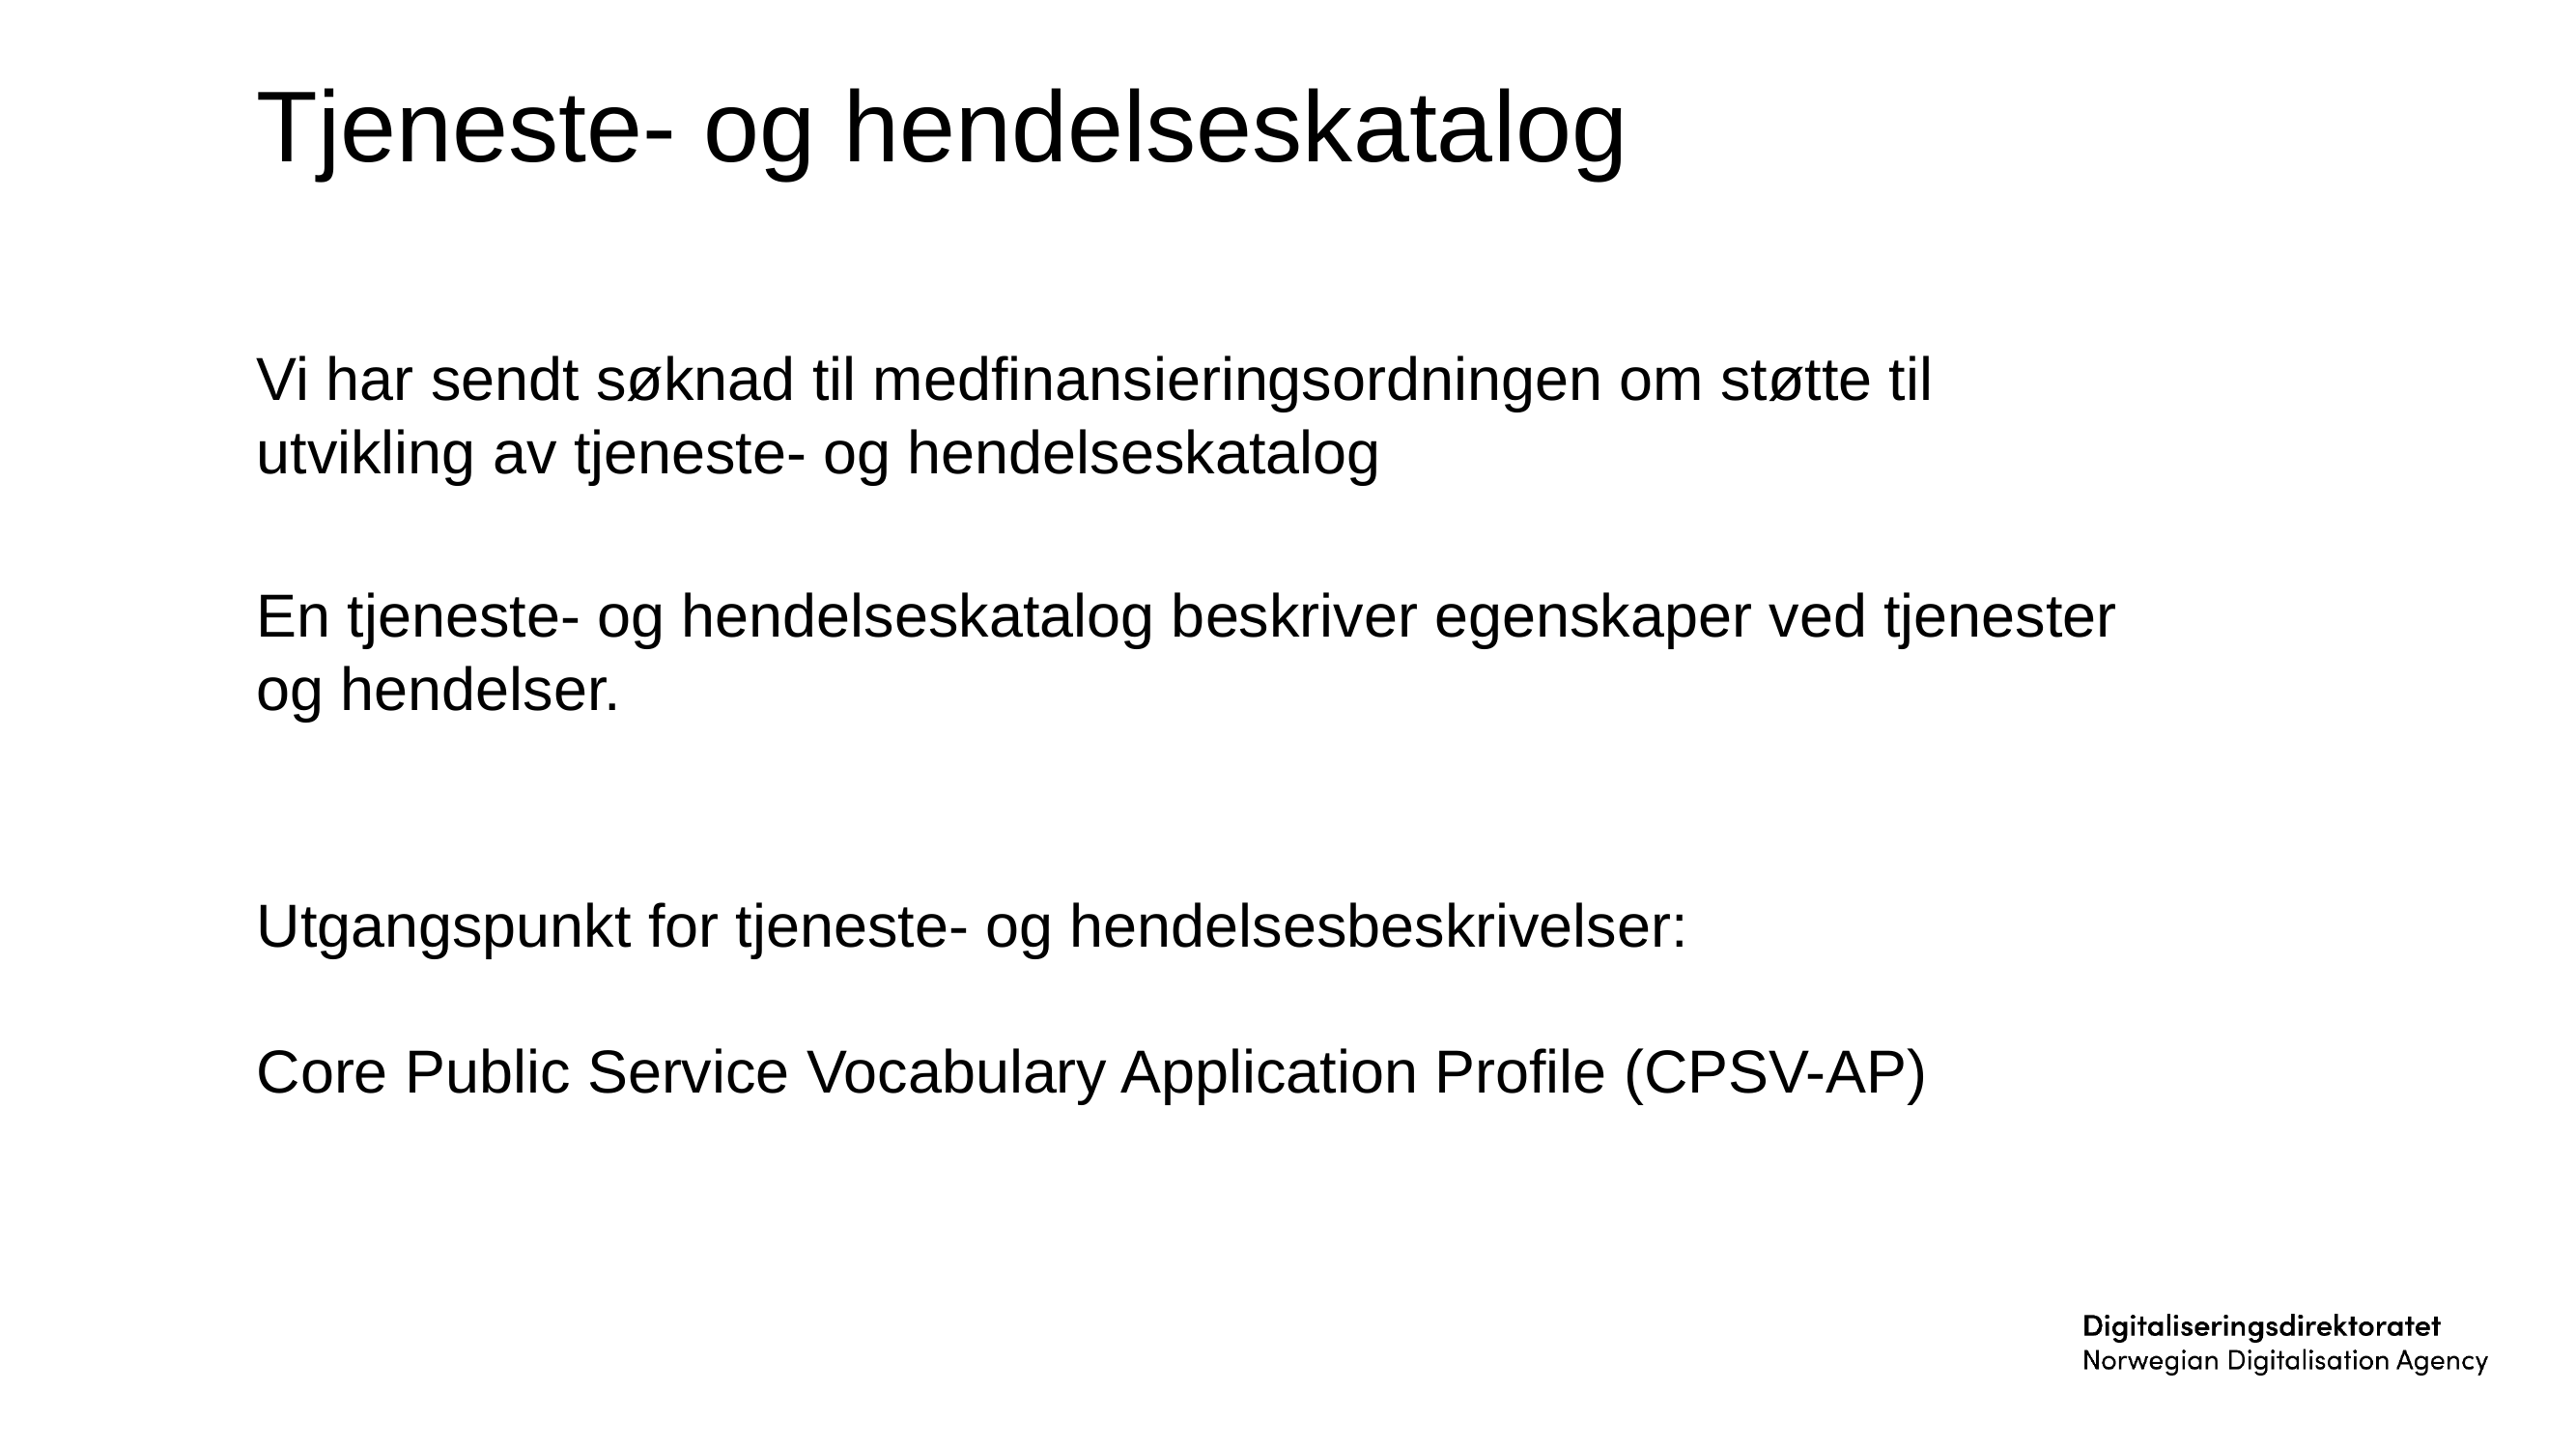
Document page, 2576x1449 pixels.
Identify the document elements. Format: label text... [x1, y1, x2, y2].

list Vi har sendt søknad til medfinansieringsordningen om støtte til utvikling av tjeneste- og hendelseskatalog En tjeneste- og hendelseskatalog beskriver egenskaper ved tjenester og hendelser. Utgangspunkt for tjeneste- og hendelsesbeskrivelser: Core Public Service Vocabulary Application Profile (CPSV-AP) [256, 339, 2150, 1231]
title Tjeneste- og hendelseskatalog [256, 73, 2286, 185]
picture [2084, 1314, 2488, 1376]
